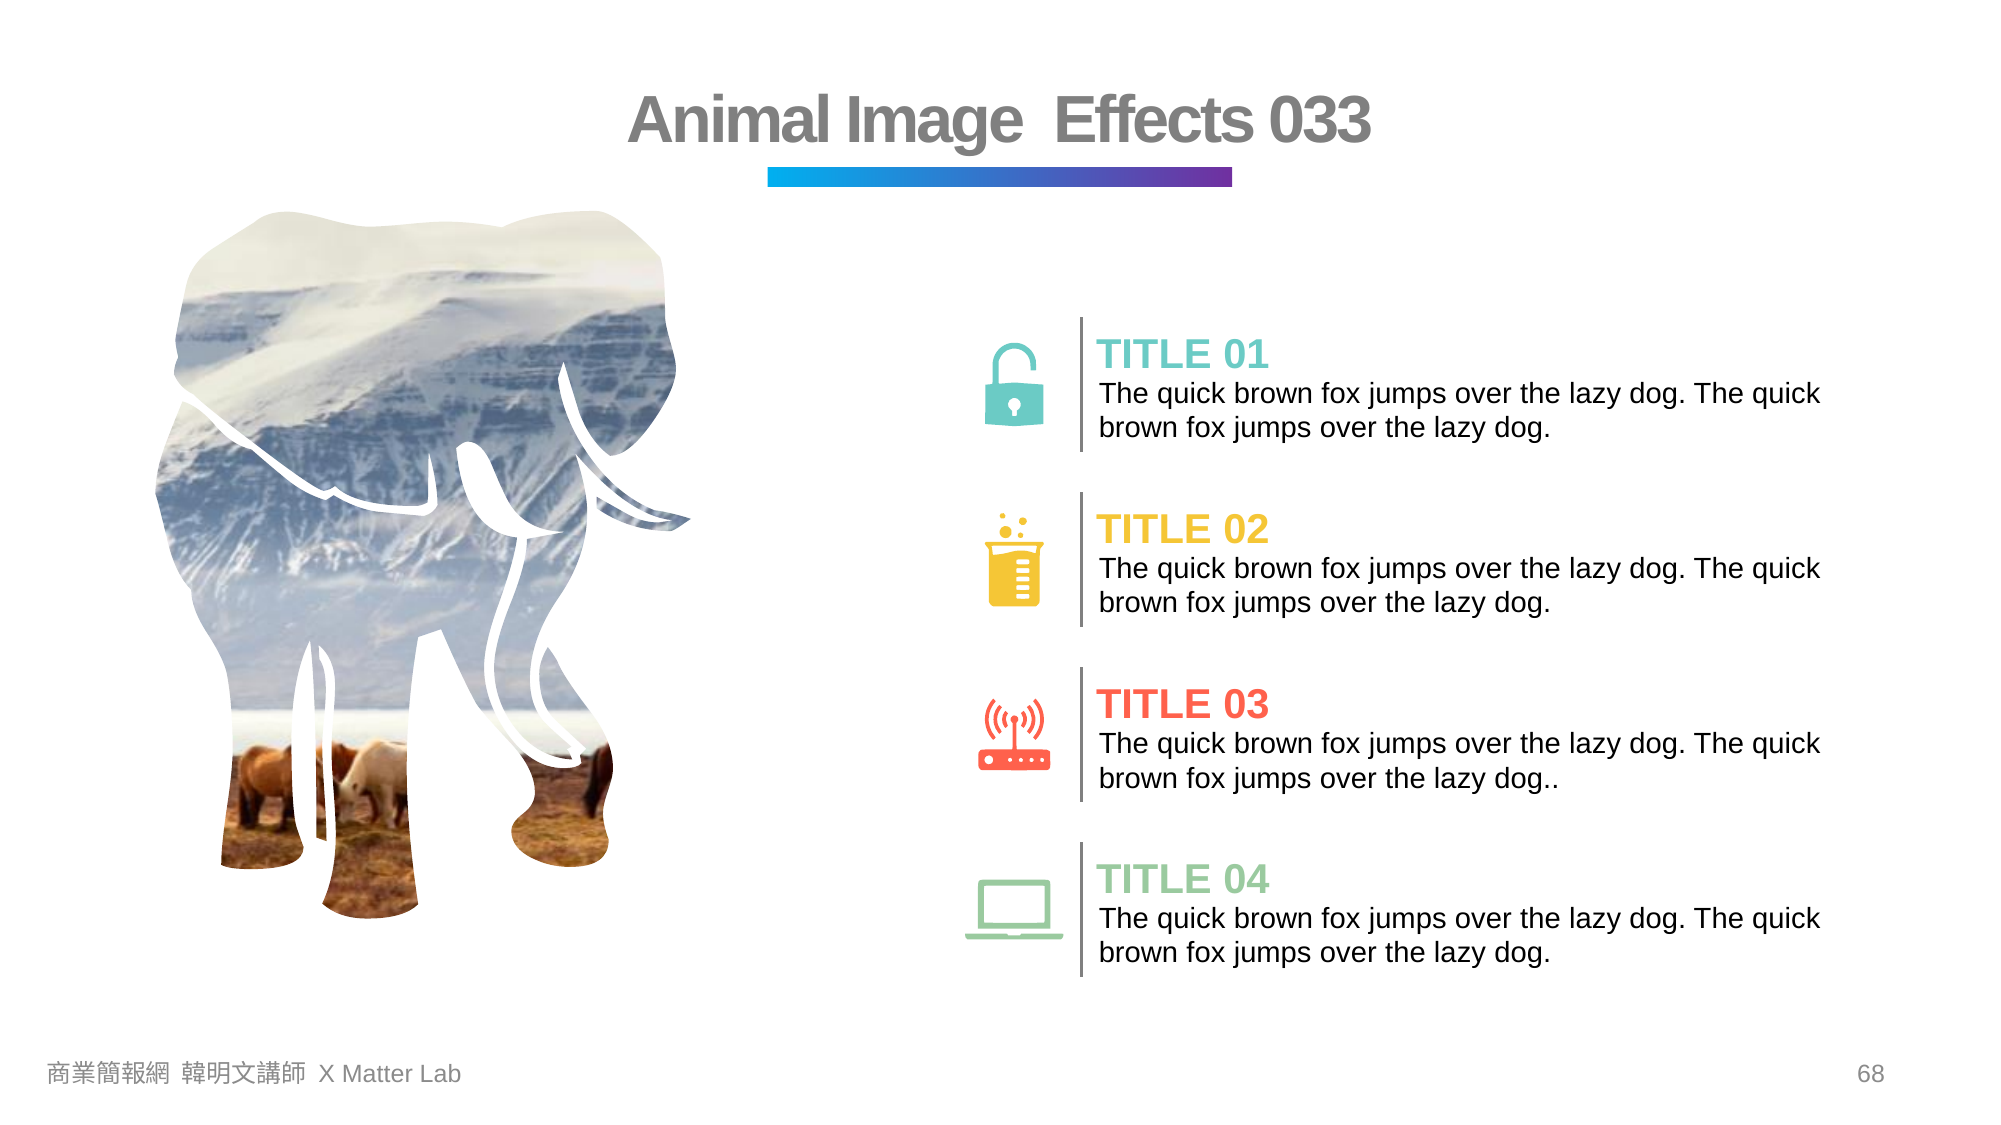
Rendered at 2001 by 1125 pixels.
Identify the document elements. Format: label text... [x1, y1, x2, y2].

text_box The quick brown fox jumps over the lazy dog. The quick brown fox jumps over the lazy dog. [1085, 541, 1922, 627]
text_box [609, 68, 1391, 187]
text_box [984, 512, 1045, 607]
picture [155, 210, 692, 919]
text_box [978, 698, 1051, 771]
slide_number 67 [1433, 1042, 1900, 1103]
text_box TITLE 02 [1082, 494, 1308, 560]
text_box The quick brown fox jumps over the lazy dog. The quick brown fox jumps over the lazy dog. [1085, 891, 1922, 977]
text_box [964, 879, 1064, 940]
text_box TITLE 03 [1082, 669, 1308, 735]
text_box TITLE 01 [1082, 319, 1308, 385]
footer 商業簡報網 韓明文講師 X Matter Lab [30, 1042, 665, 1103]
text_box [985, 342, 1044, 427]
text_box The quick brown fox jumps over the lazy dog. The quick brown fox jumps over the lazy dog. [1085, 366, 1922, 452]
text_box TITLE 04 [1082, 844, 1308, 910]
text_box The quick brown fox jumps over the lazy dog. The quick brown fox jumps over the lazy dog.. [1085, 716, 1922, 802]
